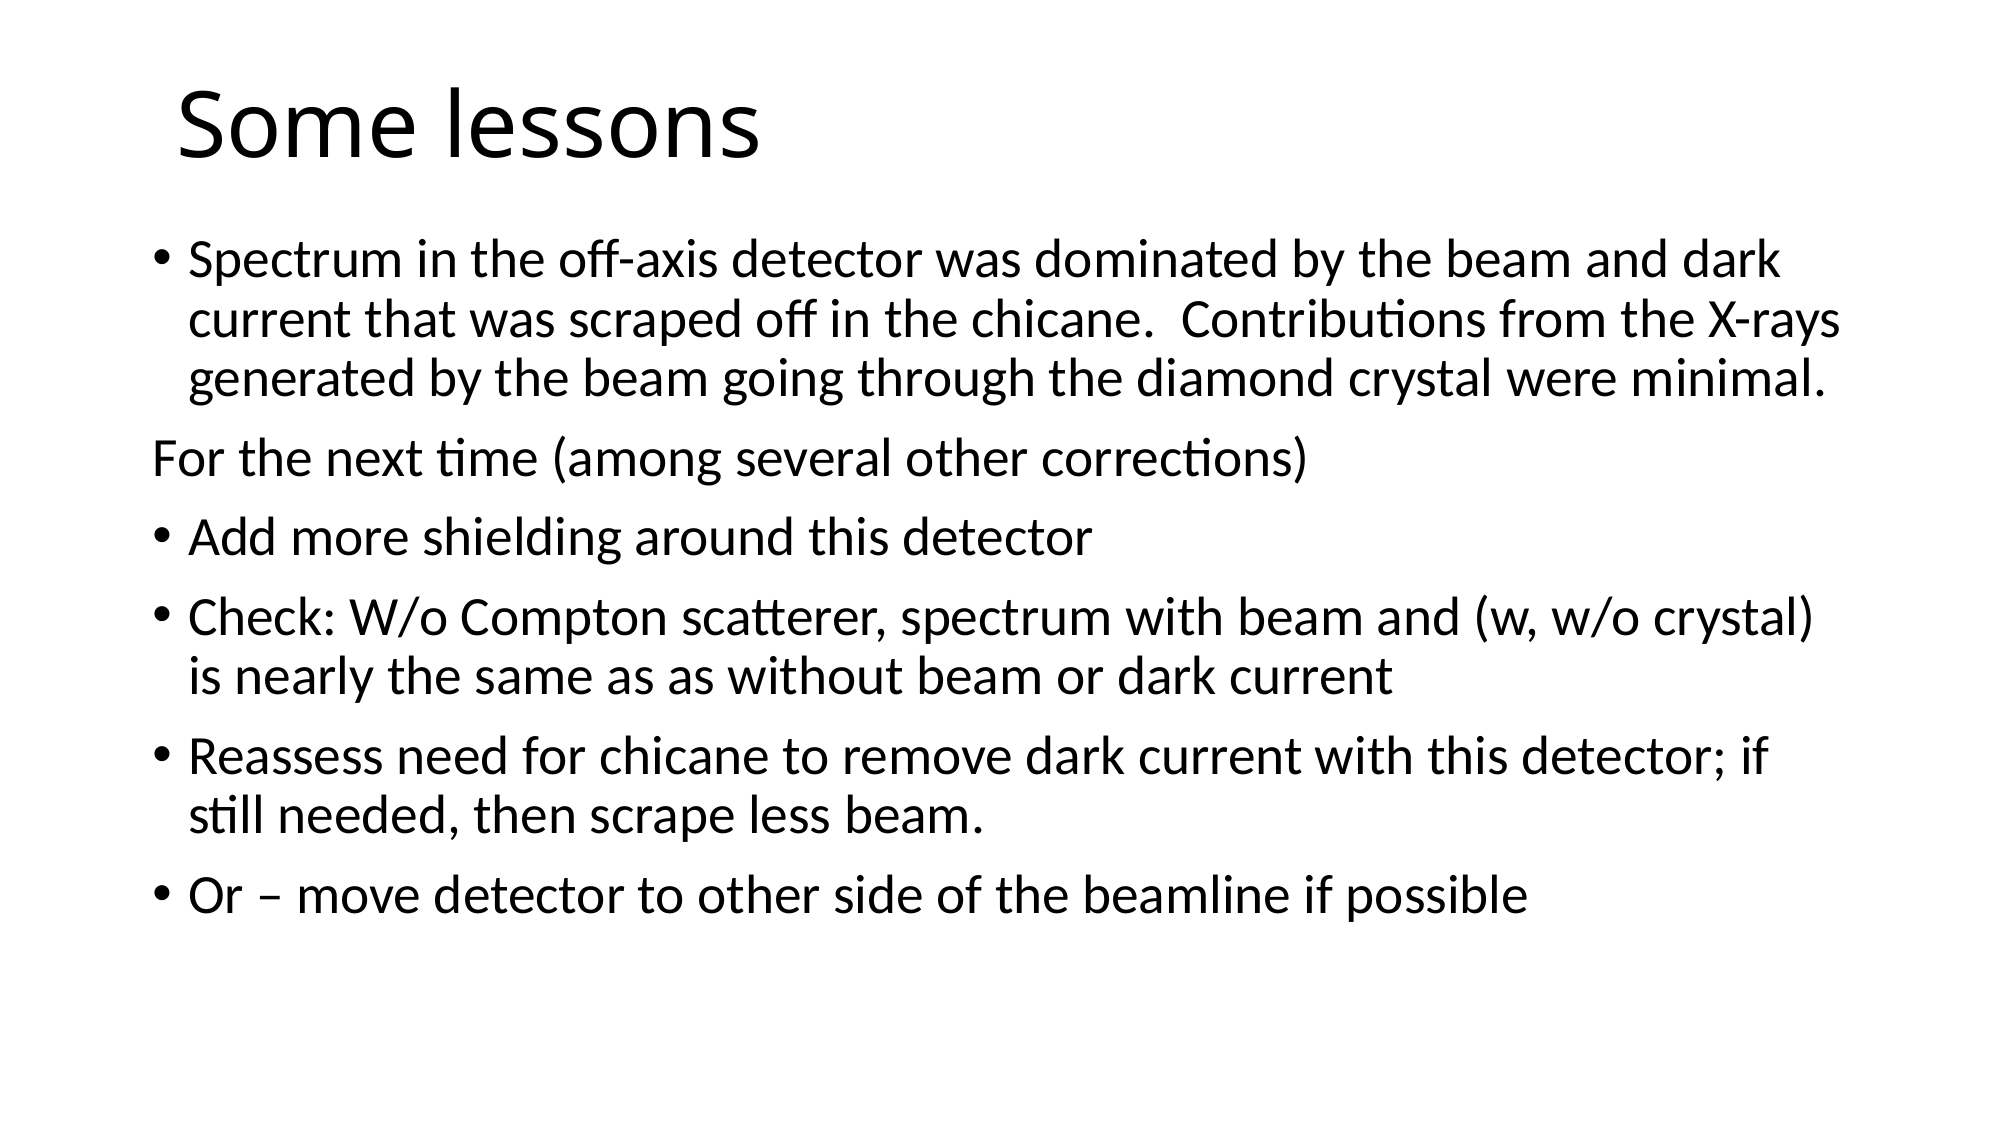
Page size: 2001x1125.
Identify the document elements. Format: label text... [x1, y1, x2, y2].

title Some lessons [137, 59, 1863, 196]
list Spectrum in the off-axis detector was dominated by the beam and dark current that was scraped off in the chicane. Contributions from the X-rays generated by the beam going through the diamond crystal were minimal. For the next time (among several other corrections) Add more shielding around this detector Check: W/o Compton scatterer, spectrum with beam and (w, w/o crystal) is nearly the same as as without beam or dark current Reassess need for chicane to remove dark current with this detector; if still needed, then scrape less beam. Or – move detector to other side of the beamline if possible [137, 222, 1863, 969]
